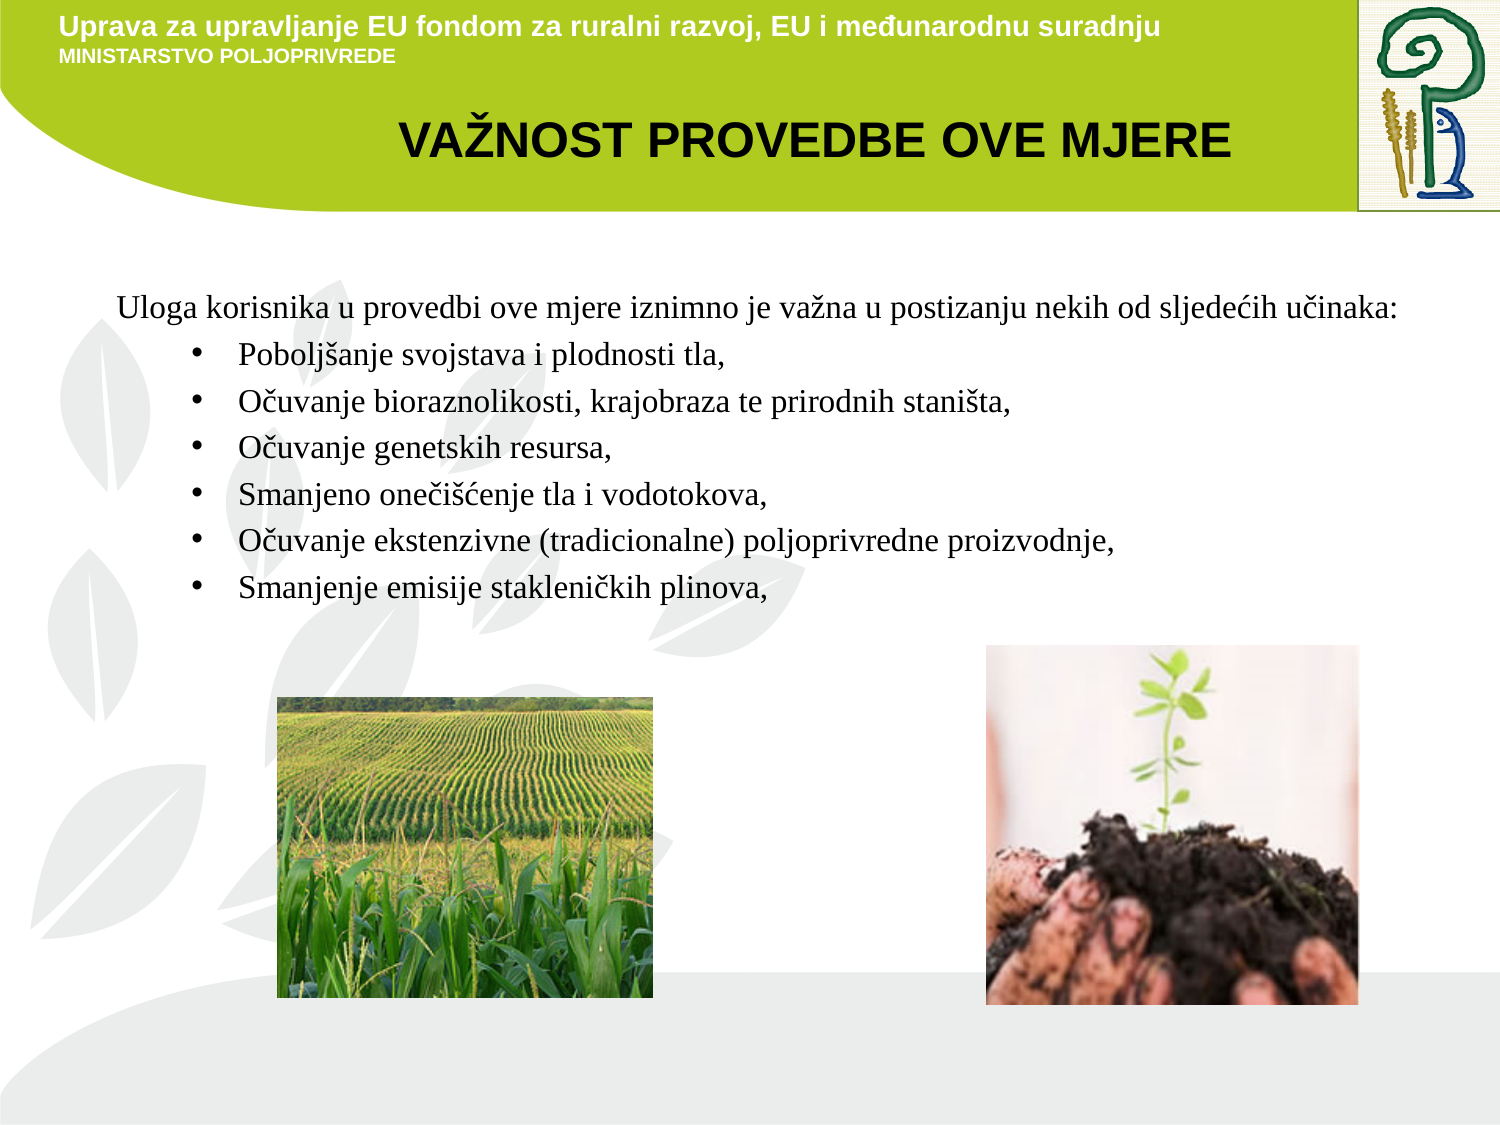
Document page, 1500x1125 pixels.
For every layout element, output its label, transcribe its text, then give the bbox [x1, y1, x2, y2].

list Uloga korisnika u provedbi ove mjere iznimno je važna u postizanju nekih od sljedećih učinaka: Poboljšanje svojstava i plodnosti tla, Očuvanje bioraznolikosti, krajobraza te prirodnih staništa, Očuvanje genetskih resursa, Smanjeno onečišćenje tla i vodotokova, Očuvanje ekstenzivne (tradicionalne) poljoprivredne proizvodnje, Smanjenje emisije stakleničkih plinova, [101, 231, 1452, 975]
picture [1359, 0, 1500, 210]
title Važnost provedbe ove mjere [194, 42, 1451, 231]
picture [0, 0, 1500, 1125]
picture [228, 23, 234, 33]
